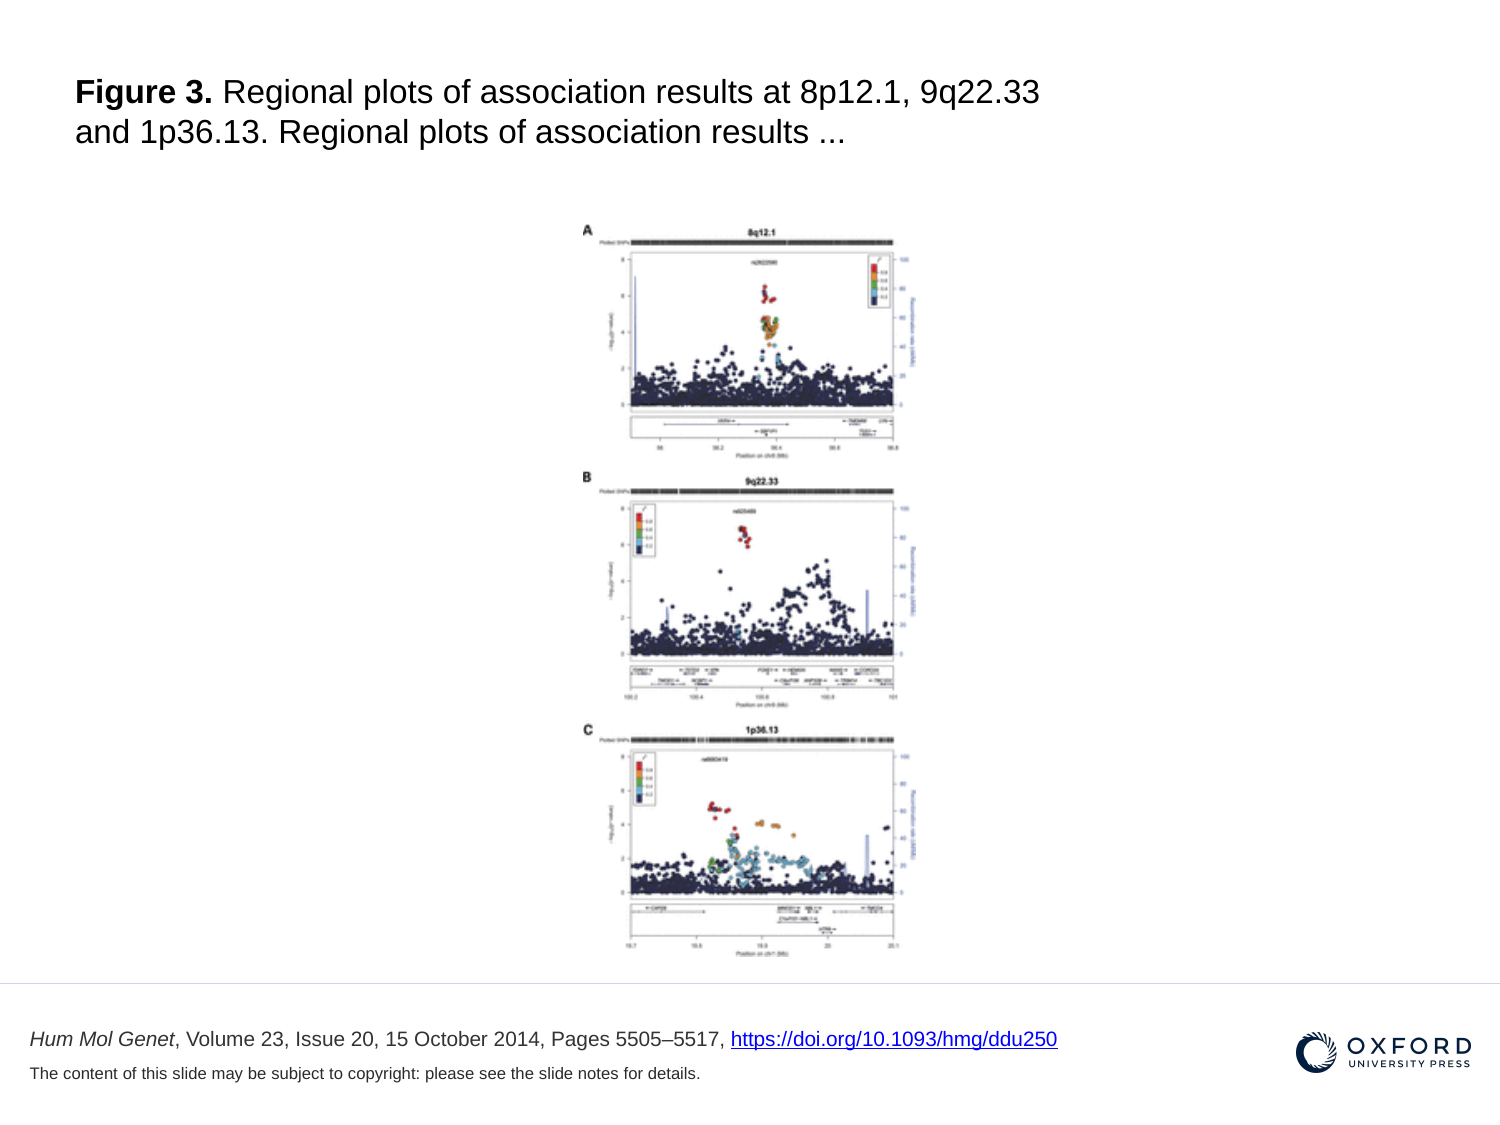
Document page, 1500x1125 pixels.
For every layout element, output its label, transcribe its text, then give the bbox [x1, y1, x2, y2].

title Figure 3. Regional plots of association results at 8p12.1, 9q22.33 and 1p36.13. Regional plots of association results ... [75, 69, 1078, 171]
footer Hum Mol Genet, Volume 23, Issue 20, 15 October 2014, Pages 5505–5517, https://doi.org/10.1093/hmg/ddu250 The content of this slide may be subject to copyright: please see the slide notes for details. [0, 983, 1260, 1125]
picture [1296, 1032, 1471, 1073]
picture [583, 224, 916, 957]
